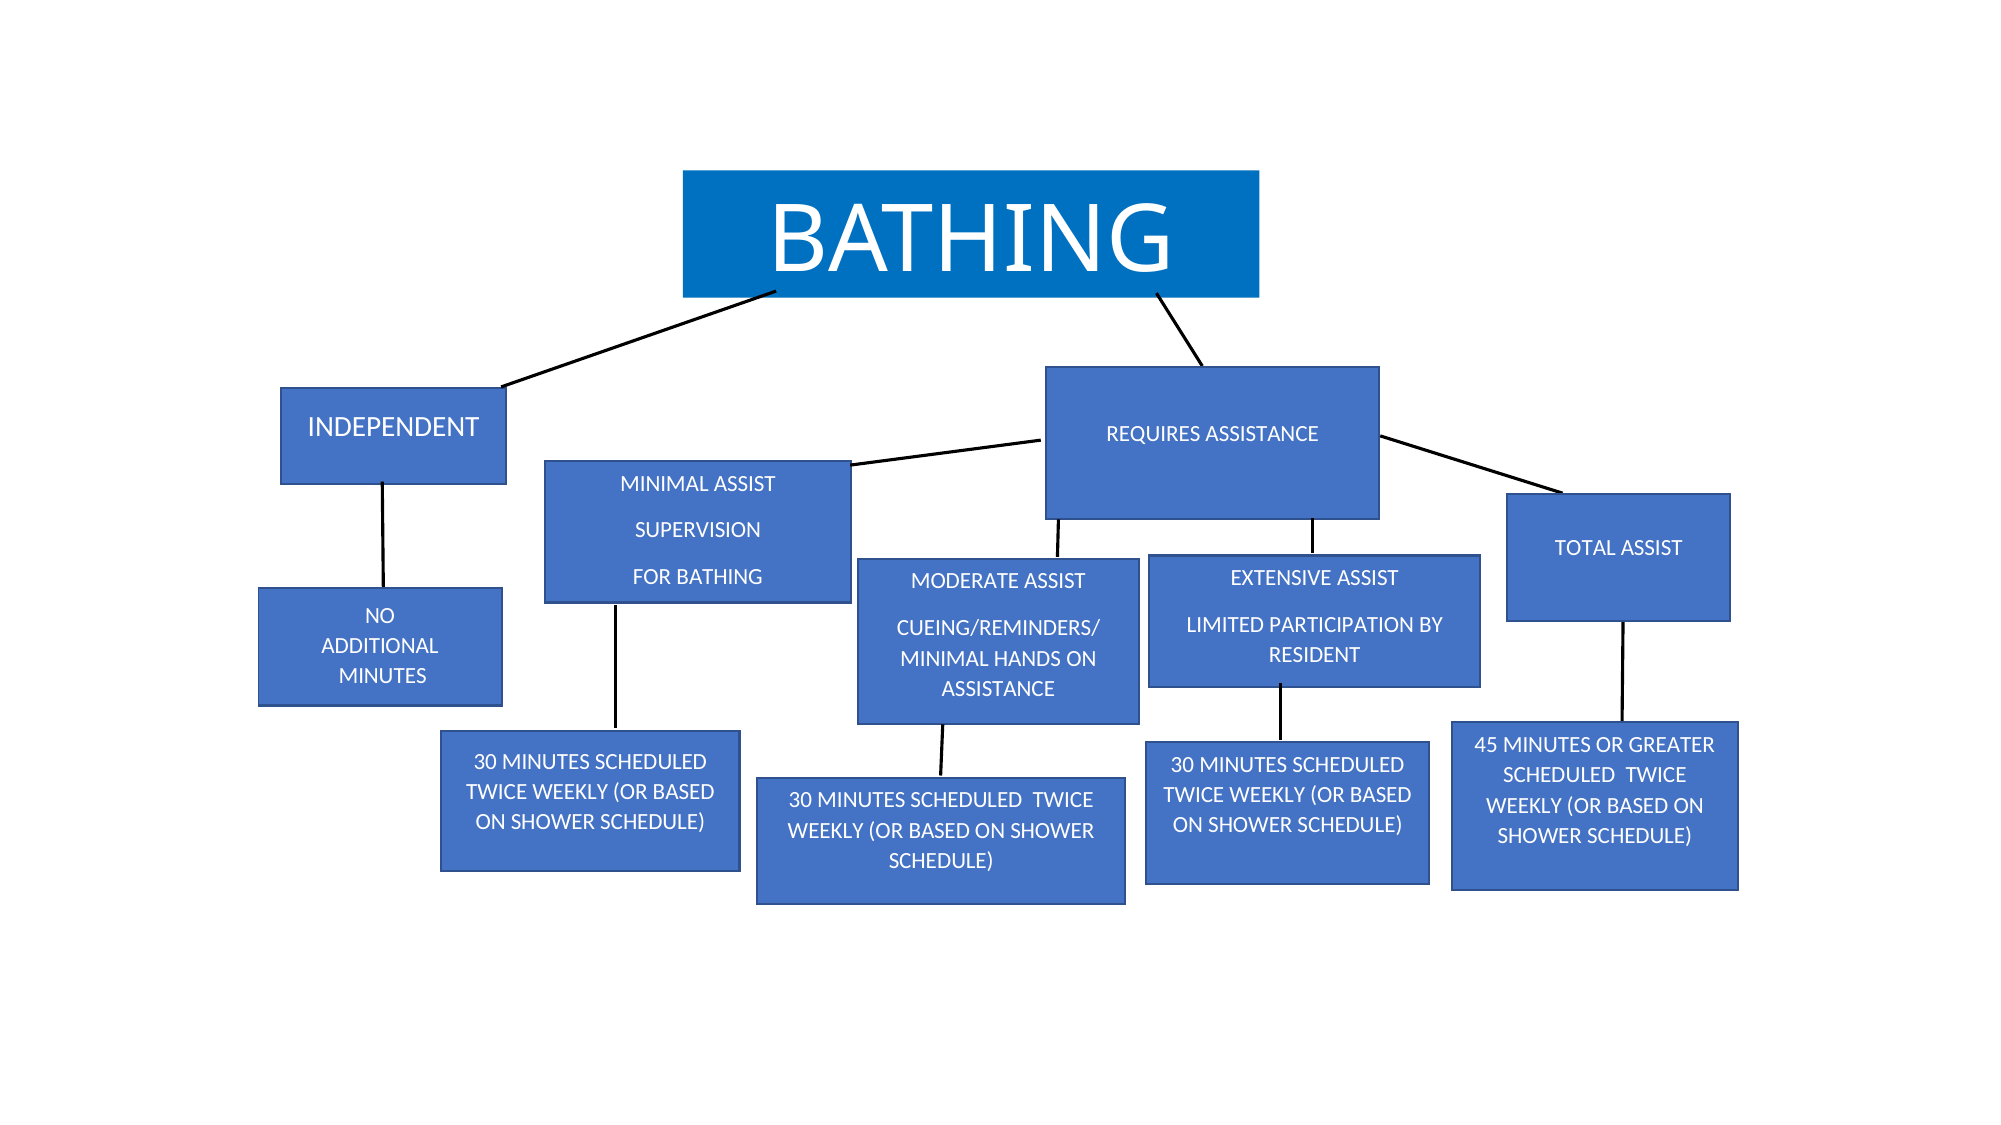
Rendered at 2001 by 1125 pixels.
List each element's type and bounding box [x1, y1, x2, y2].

picture [257, 84, 1743, 975]
